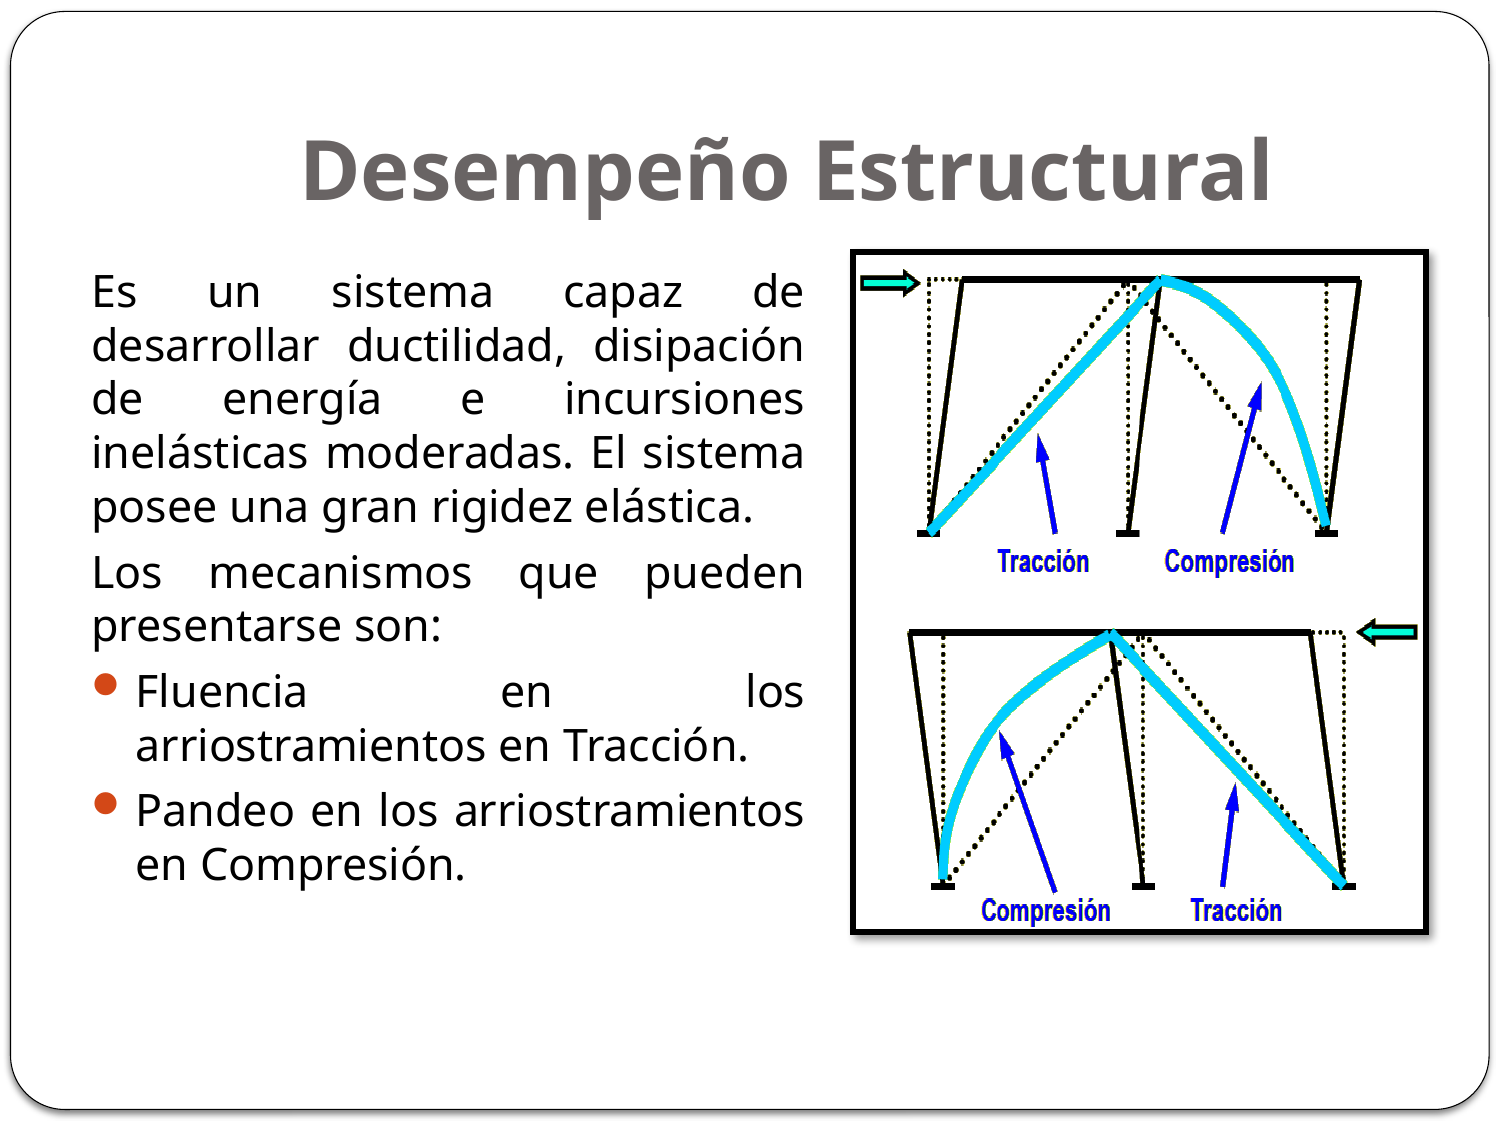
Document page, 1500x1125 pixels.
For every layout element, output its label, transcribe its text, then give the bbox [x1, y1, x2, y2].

list Es un sistema capaz de desarrollar ductilidad, disipación de energía e incursiones inelásticas moderadas. El sistema posee una gran rigidez elástica. Los mecanismos que pueden presentarse son: Fluencia en los arriostramientos en Tracción. Pandeo en los arriostramientos en Compresión. [76, 255, 821, 1006]
title Desempeño Estructural [150, 45, 1425, 233]
picture [856, 255, 1424, 929]
